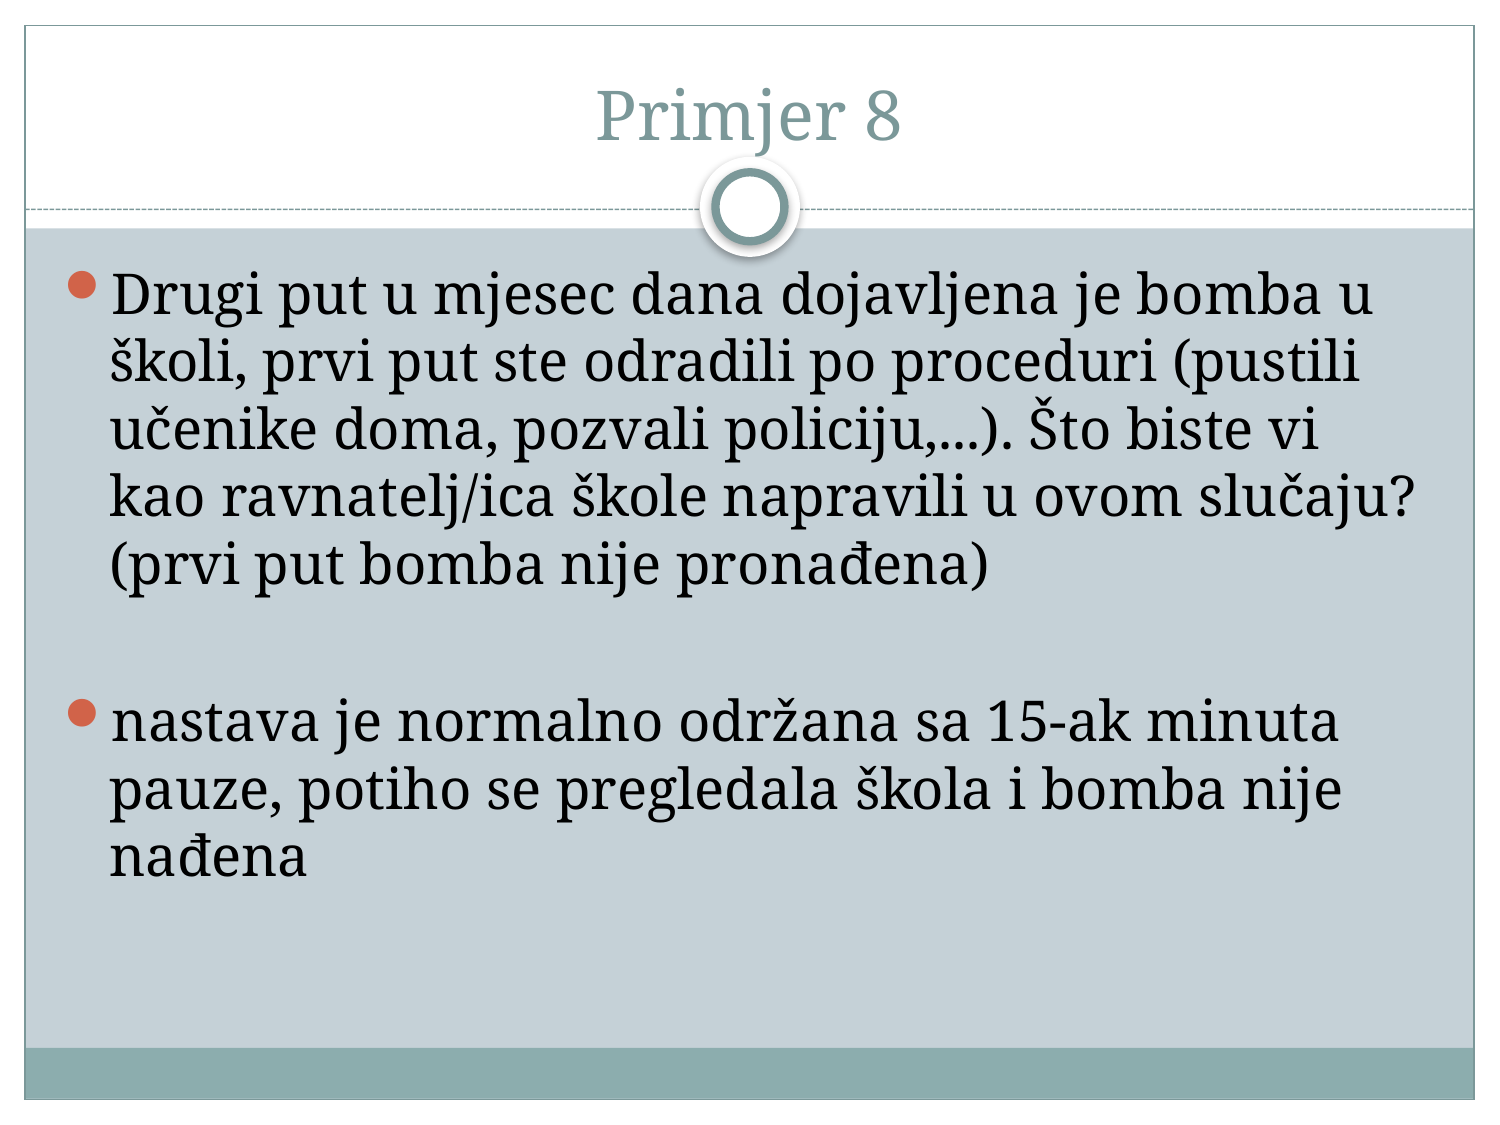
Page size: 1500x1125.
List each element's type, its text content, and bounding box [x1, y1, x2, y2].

title Primjer 8 [49, 37, 1450, 162]
list Drugi put u mjesec dana dojavljena je bomba u školi, prvi put ste odradili po proceduri (pustili učenike doma, pozvali policiju,...). Što biste vi kao ravnatelj/ica škole napravili u ovom slučaju? (prvi put bomba nije pronađena) nastava je normalno održana sa 15-ak minuta pauze, potiho se pregledala škola i bomba nije nađena [49, 250, 1445, 1001]
